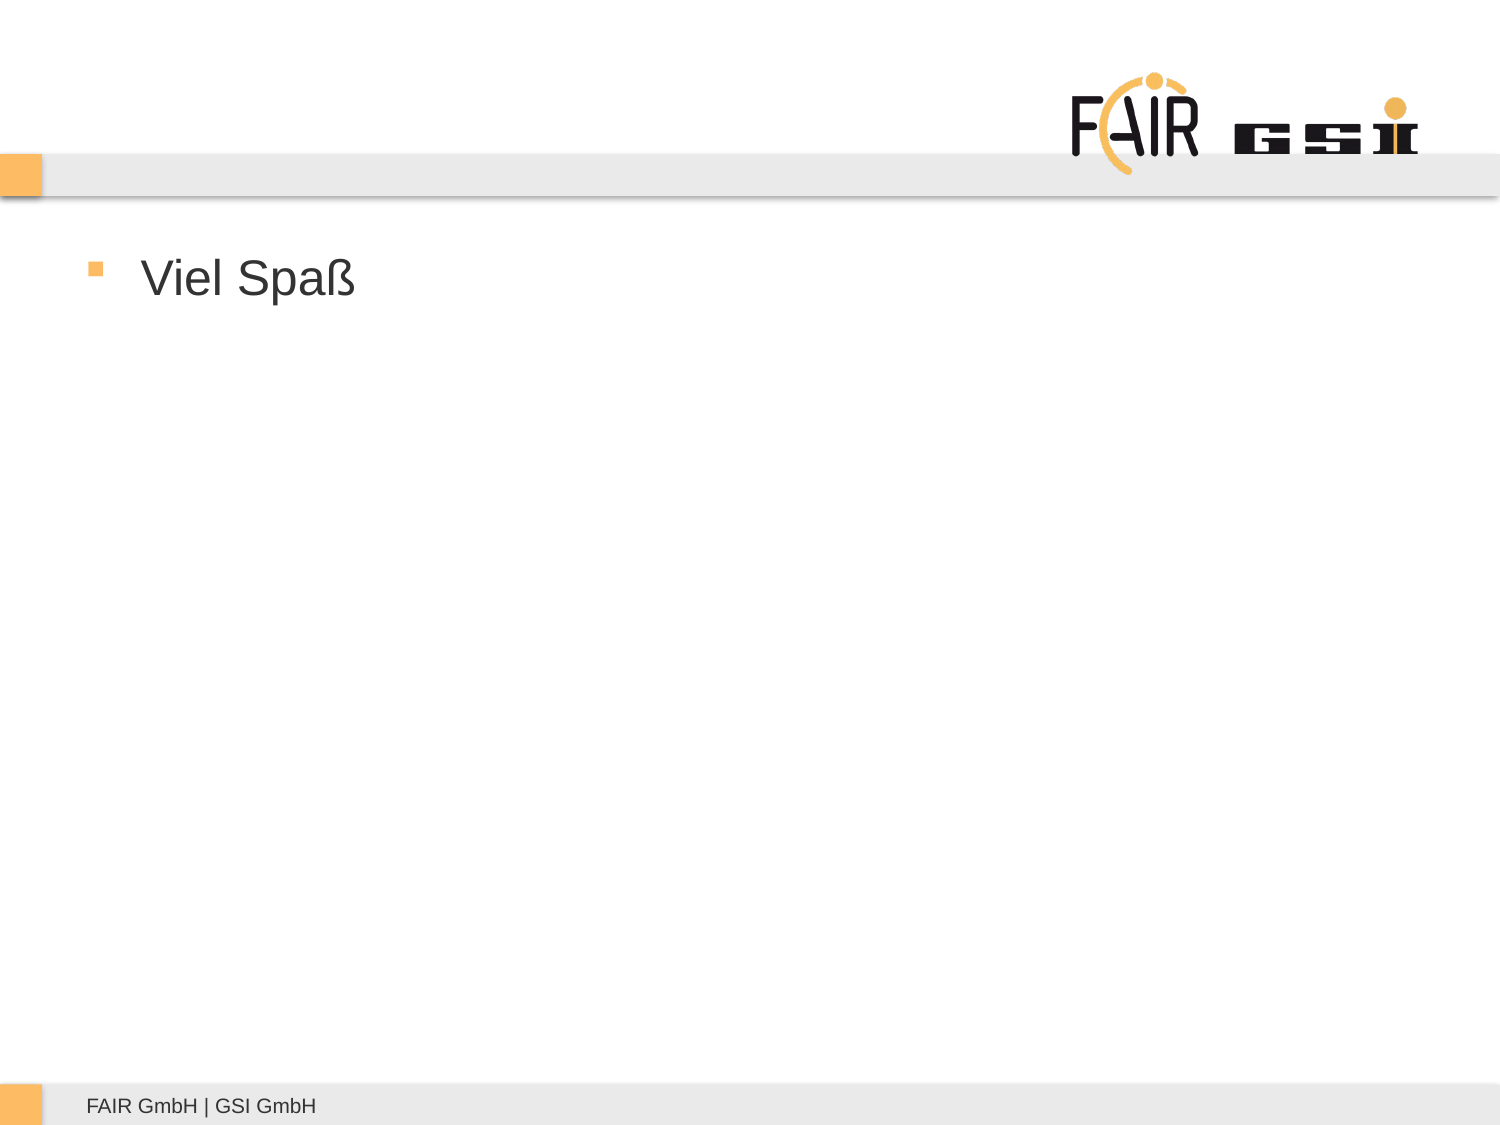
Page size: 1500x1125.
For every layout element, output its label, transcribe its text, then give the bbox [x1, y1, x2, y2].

list Viel Spaß [69, 237, 1417, 1043]
picture [1233, 95, 1419, 154]
picture [1071, 70, 1199, 177]
